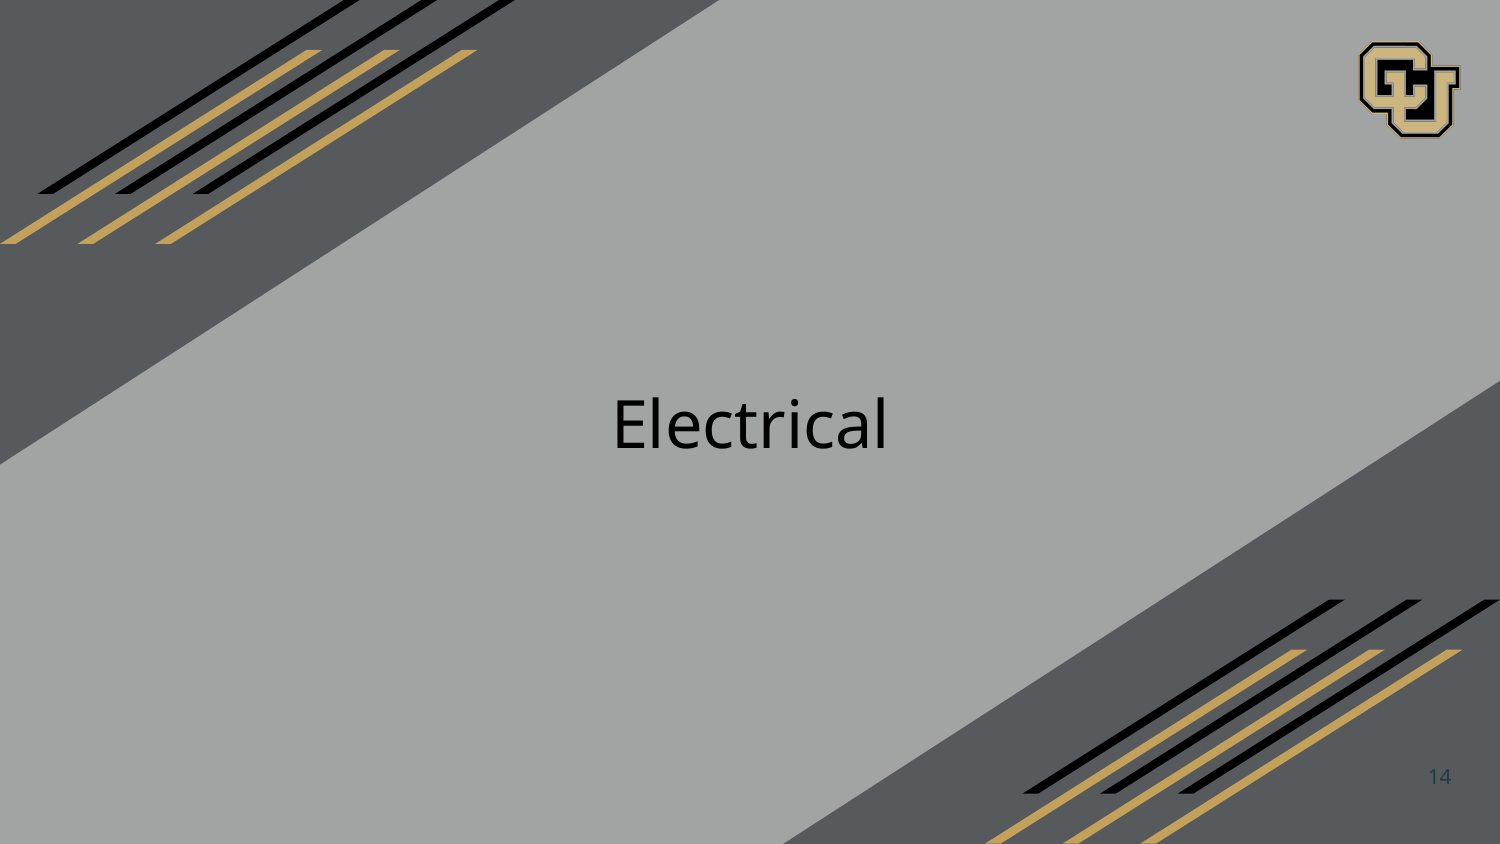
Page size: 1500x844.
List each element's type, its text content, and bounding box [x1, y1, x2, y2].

slide_number 14 [1376, 745, 1467, 810]
picture [1358, 41, 1461, 139]
title Electrical [309, 286, 1192, 557]
